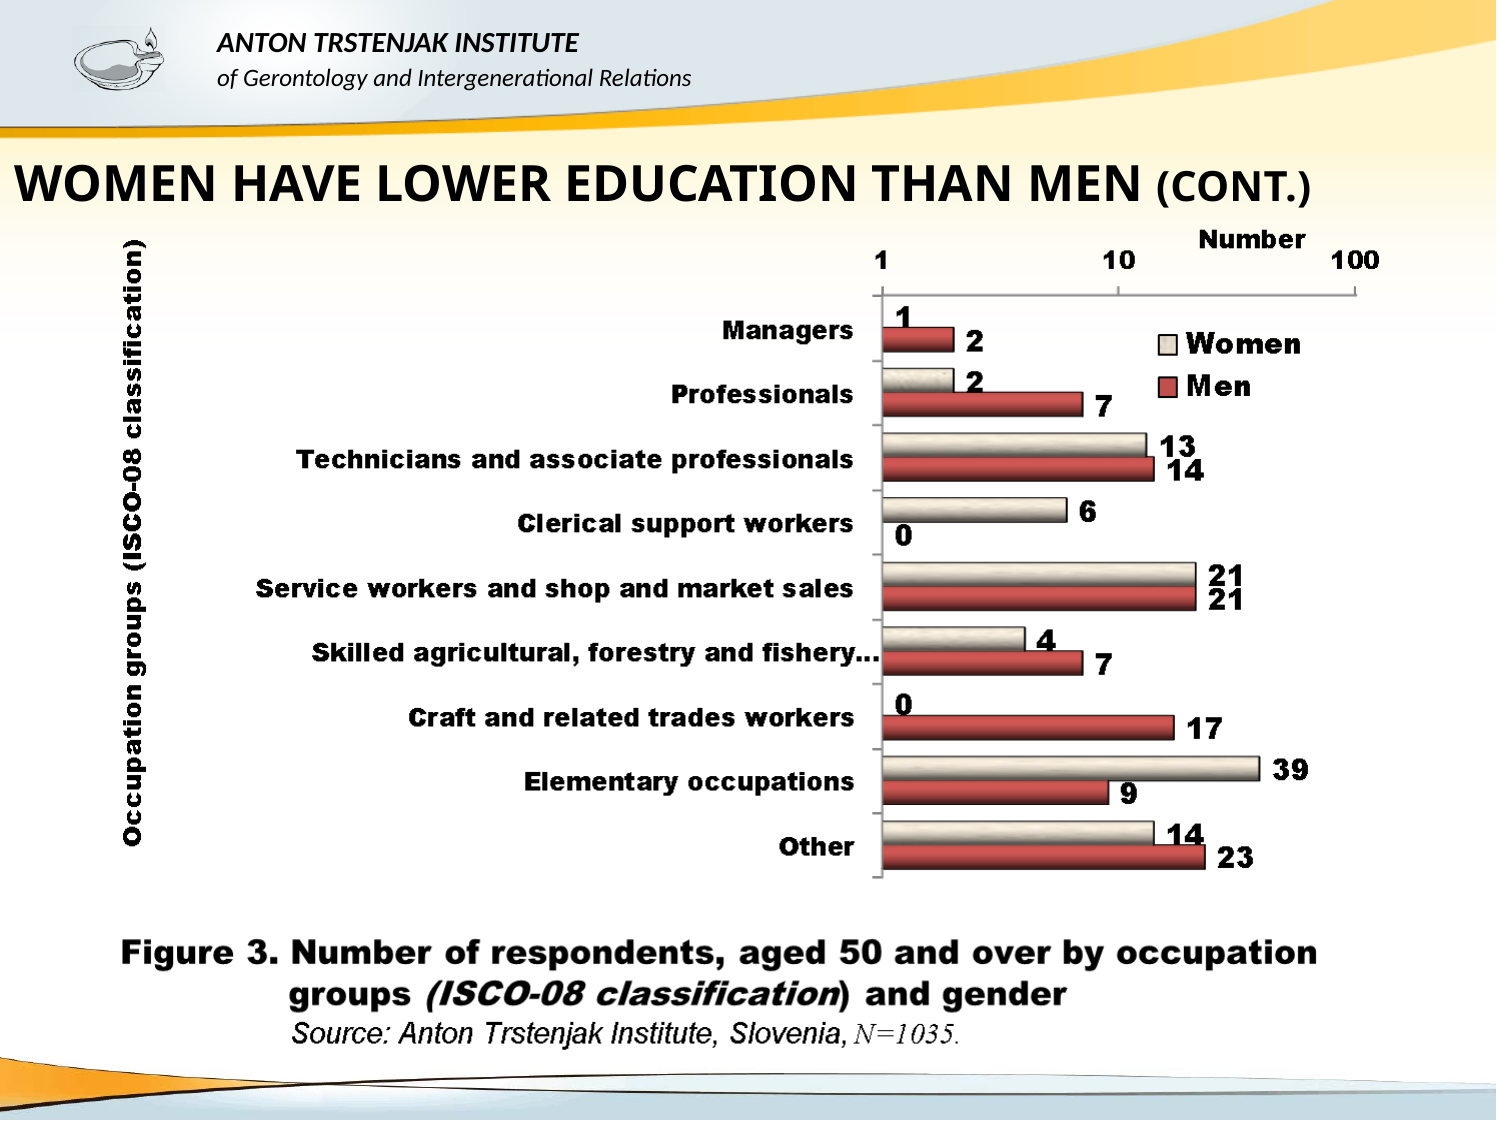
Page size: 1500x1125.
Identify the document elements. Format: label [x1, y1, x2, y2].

text_box [88, 207, 1438, 1088]
text_box [0, 0, 1496, 1120]
